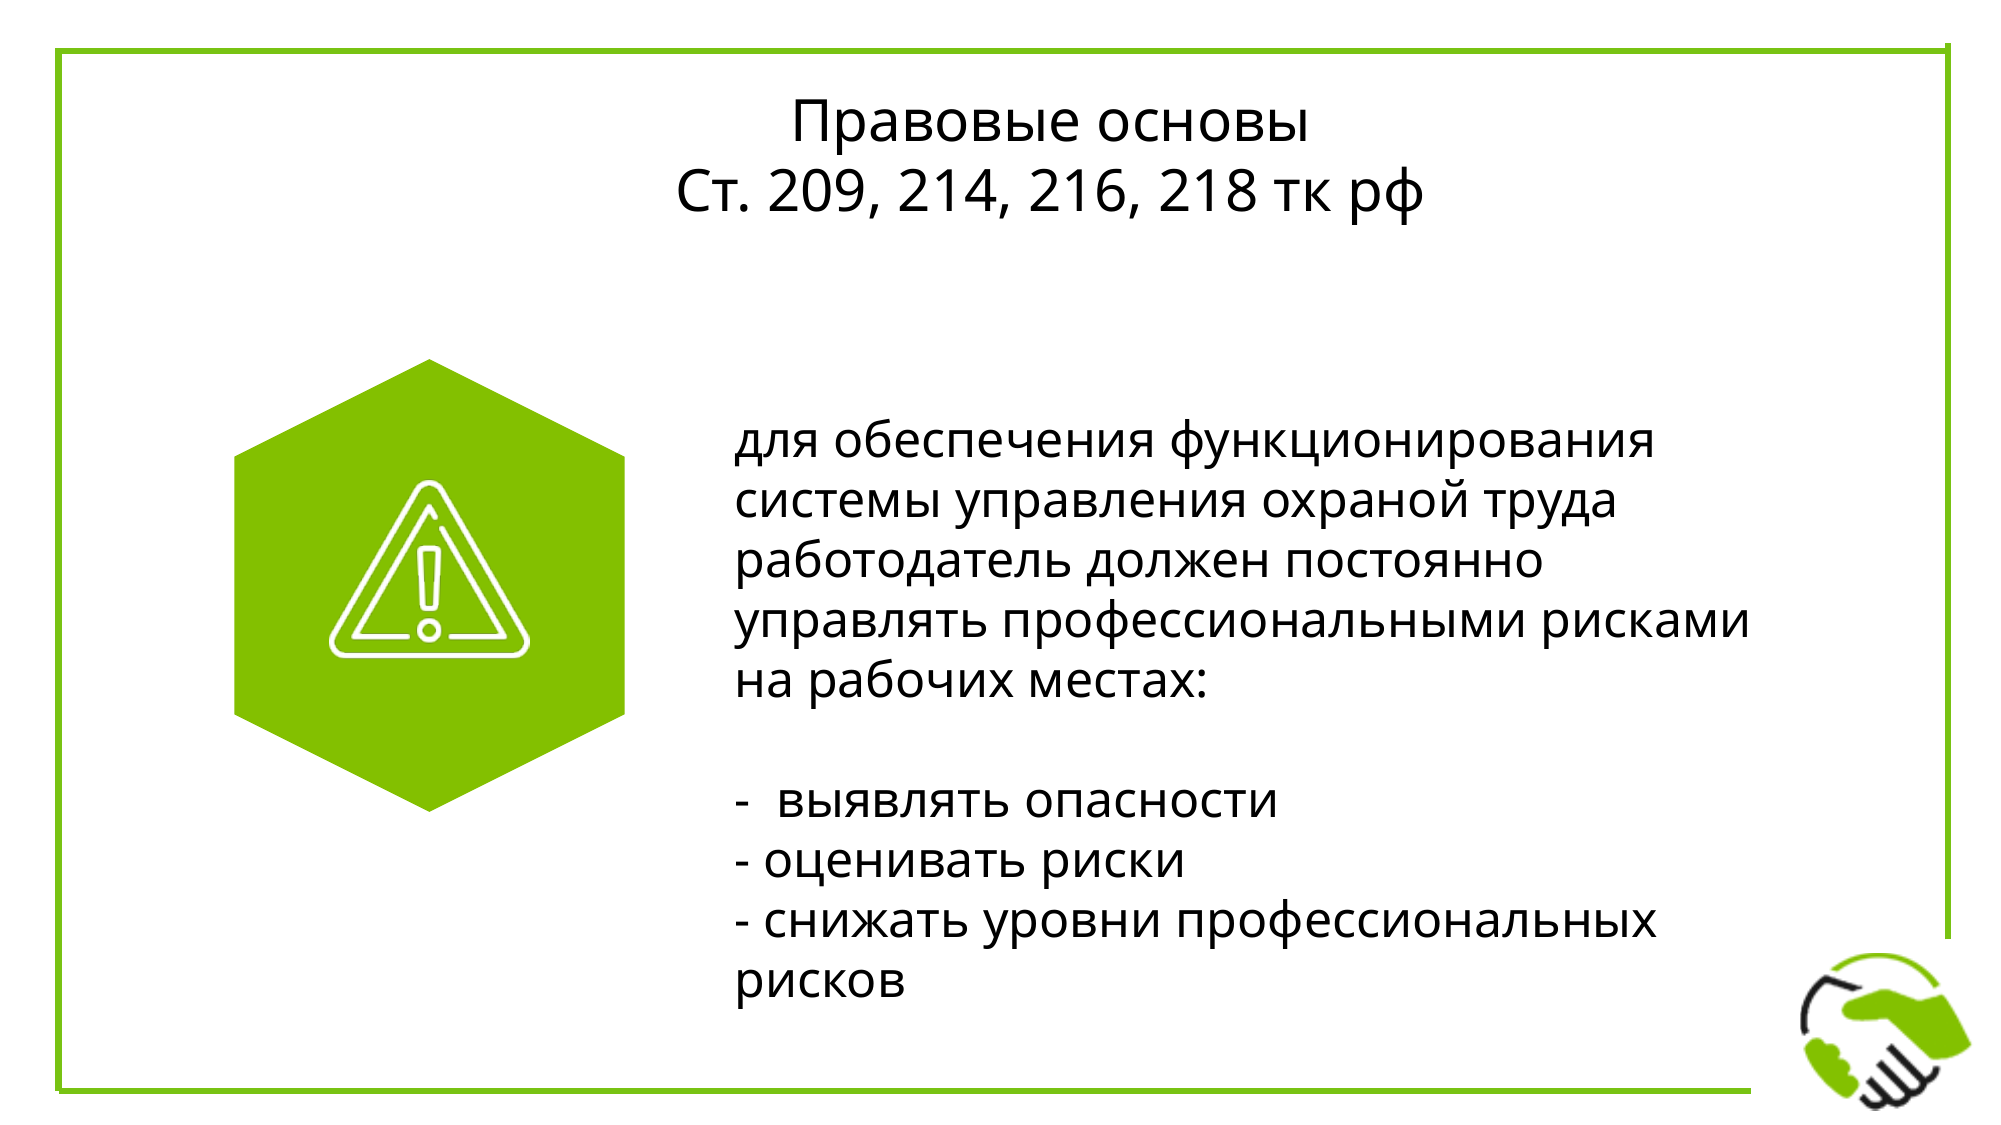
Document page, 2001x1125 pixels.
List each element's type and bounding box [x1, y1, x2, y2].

text_box [234, 359, 625, 812]
text_box [58, 42, 1979, 1111]
